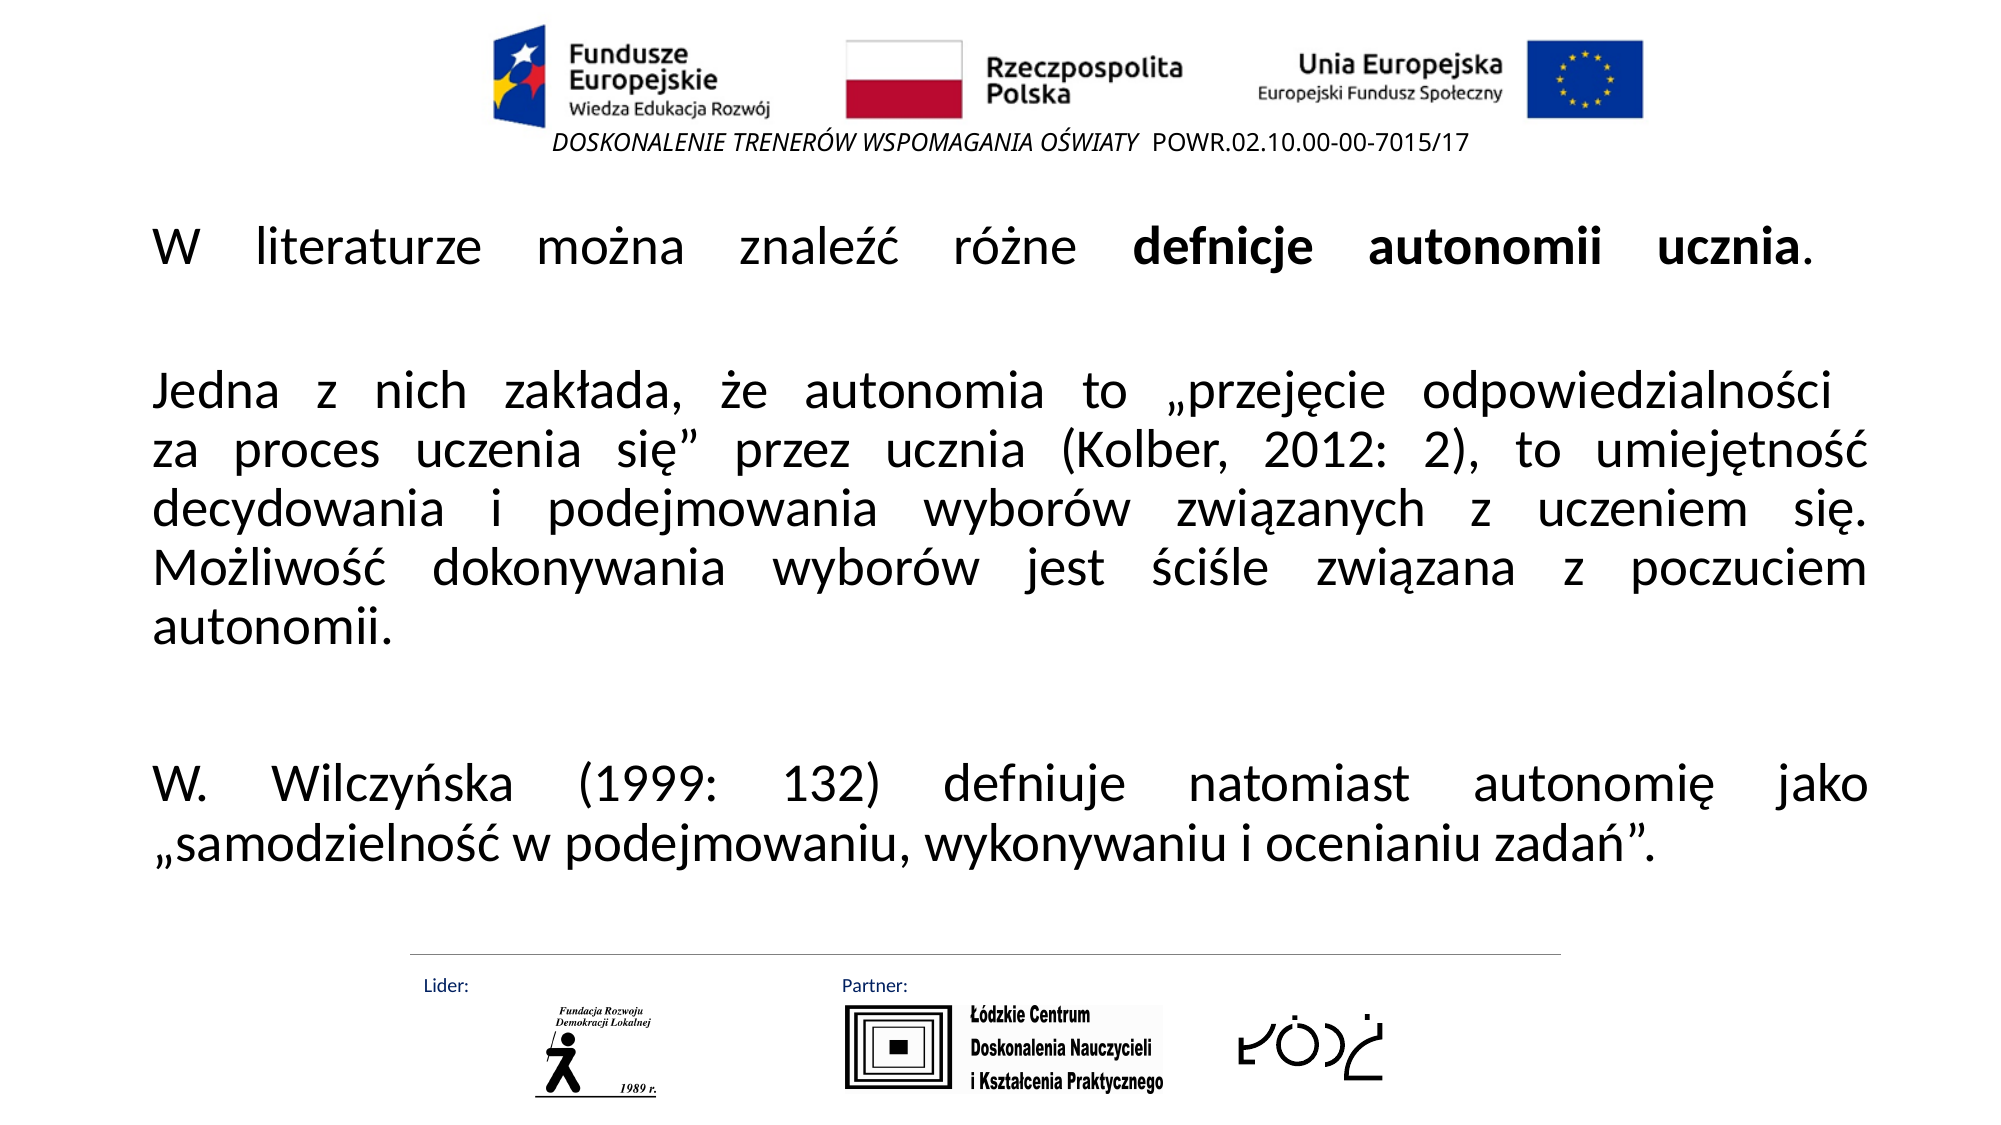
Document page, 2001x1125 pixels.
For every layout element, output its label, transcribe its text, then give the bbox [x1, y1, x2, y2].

picture [468, 0, 1669, 154]
title DOSKONALENIE TRENERÓW WSPOMAGANIA OŚWIATY POWR.02.10.00-00-7015/17 [151, 0, 1871, 169]
list W literaturze można znaleźć różne defnicje autonomii ucznia. Jedna z nich zakłada, że autonomia to „przejęcie odpowiedzialności za proces uczenia się” przez ucznia (Kolber, 2012: 2), to umiejętność decydowania i podejmowania wyborów związanych z uczeniem się. Możliwość dokonywania wyborów jest ściśle związana z poczuciem autonomii. W. Wilczyńska (1999: 132) defniuje natomiast autonomię jako „samodzielność w podejmowaniu, wykonywaniu i ocenianiu zadań”. [137, 210, 1885, 888]
picture [384, 953, 1587, 1125]
